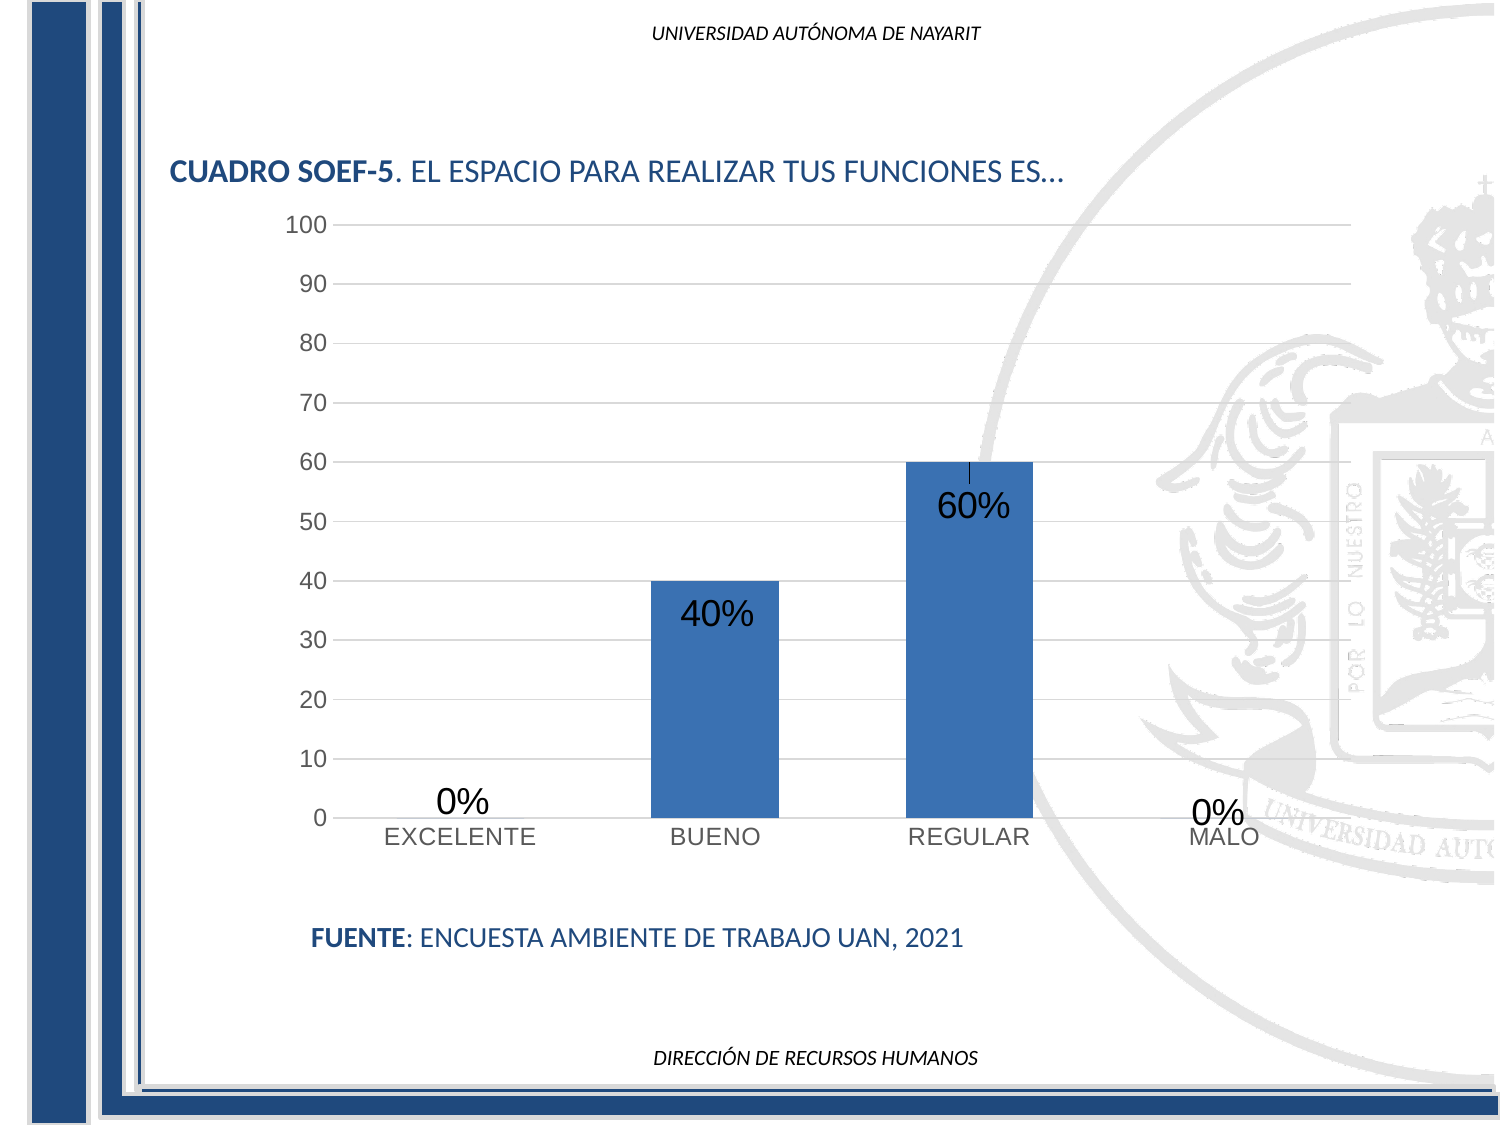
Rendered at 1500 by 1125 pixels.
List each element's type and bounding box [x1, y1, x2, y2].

text_box [29, 0, 1500, 1125]
chart [252, 200, 1368, 875]
